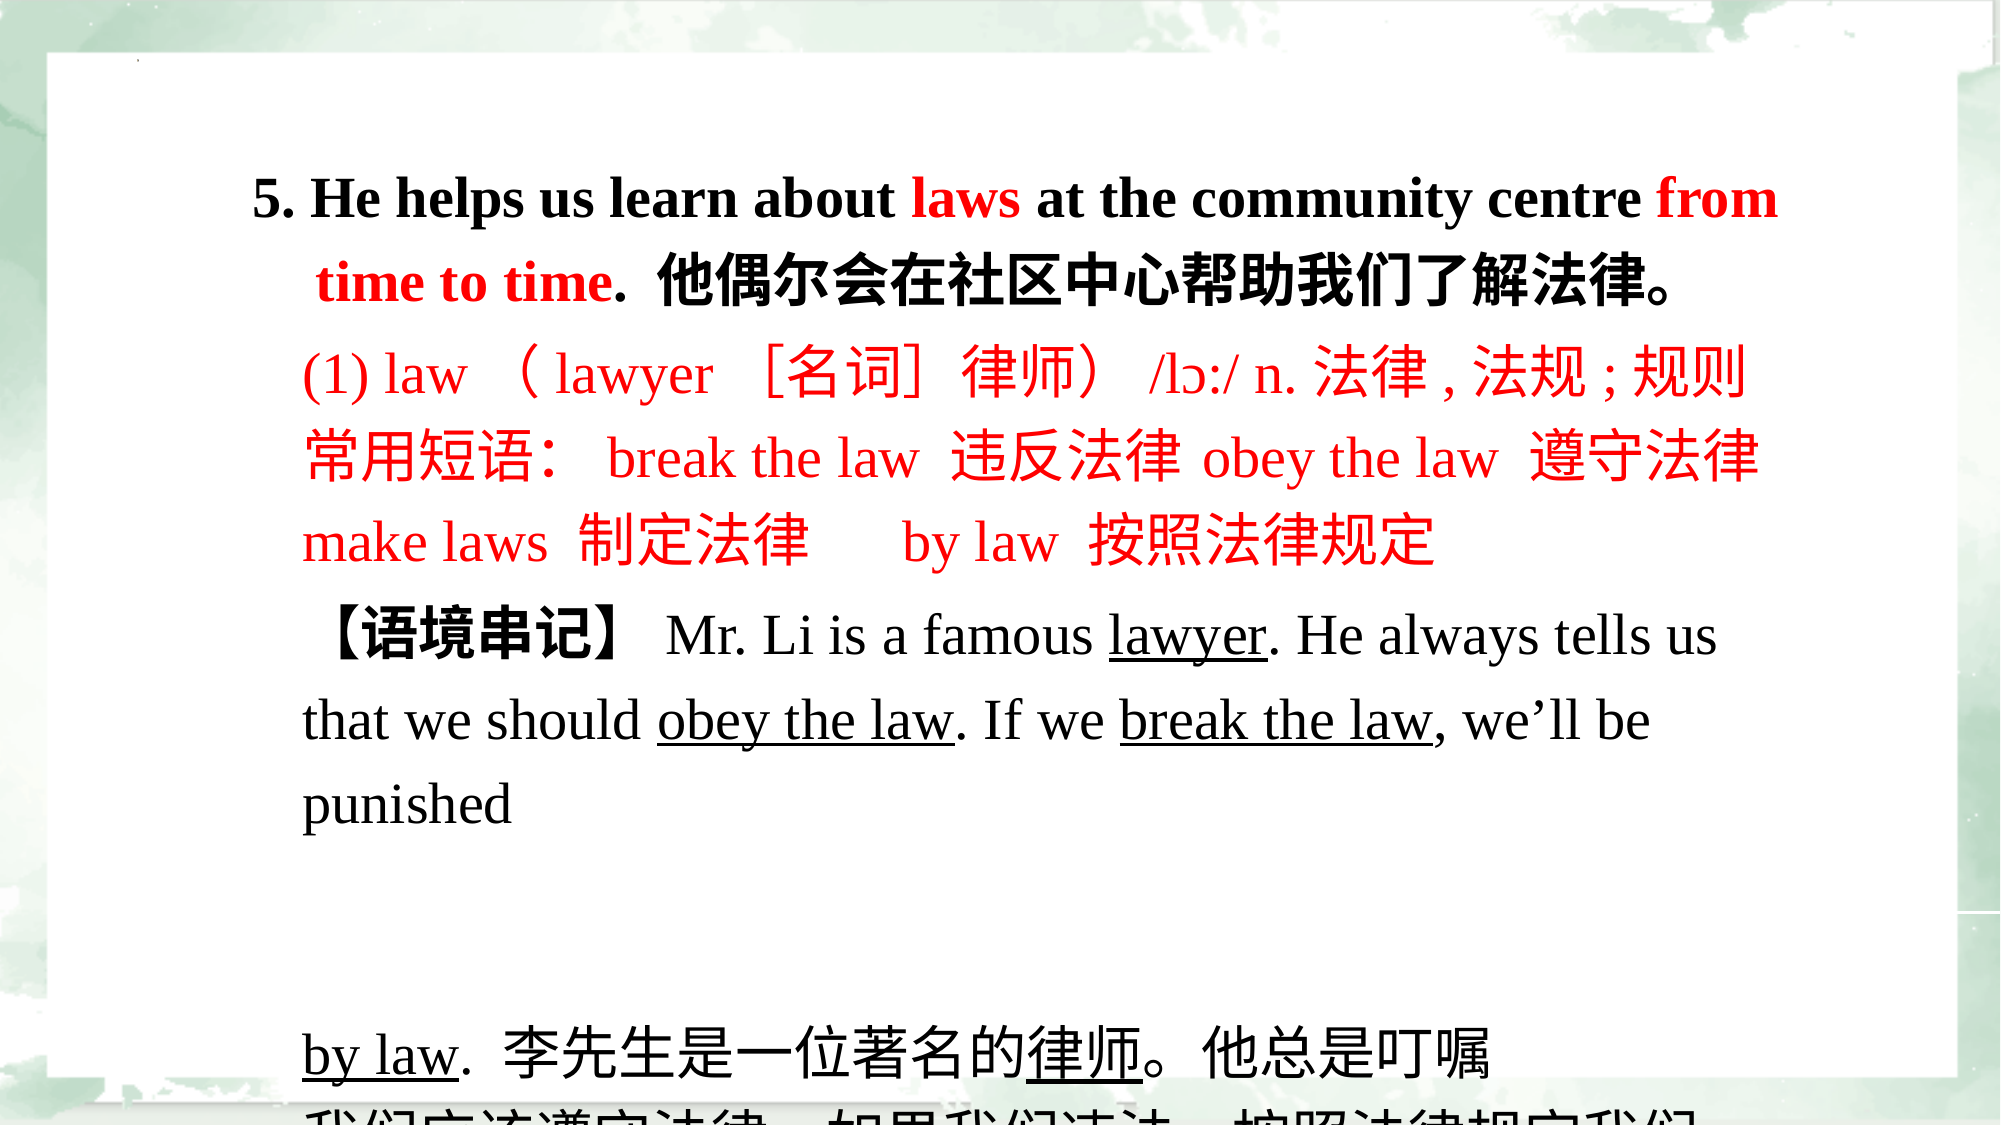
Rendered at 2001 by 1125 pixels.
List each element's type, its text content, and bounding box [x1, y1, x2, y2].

text_box 【语境串记】Mr. Li is a famous lawyer. He always tells us that we should obey the law. If we break the law, we’ll be punished ..by law. 李先生是一位著名的律师。他总是叮嘱 我们应该遵守法律。如果我们违法, 按照法律规定我们将 会受到惩罚。 [287, 575, 1763, 1125]
picture [0, 0, 2001, 1125]
text_box (1) law（lawyer［名词］律师）/lɔ:/ n.法律,法规;规则 常用短语：break the law 违反法律 obey the law 遵守法律 make laws 制定法律 by law 按照法律规定 [287, 313, 1830, 581]
text_box 5. He helps us learn about laws at the community centre from time to time. 他偶尔会在社区中心帮助我们了解法律。 [237, 137, 1821, 321]
